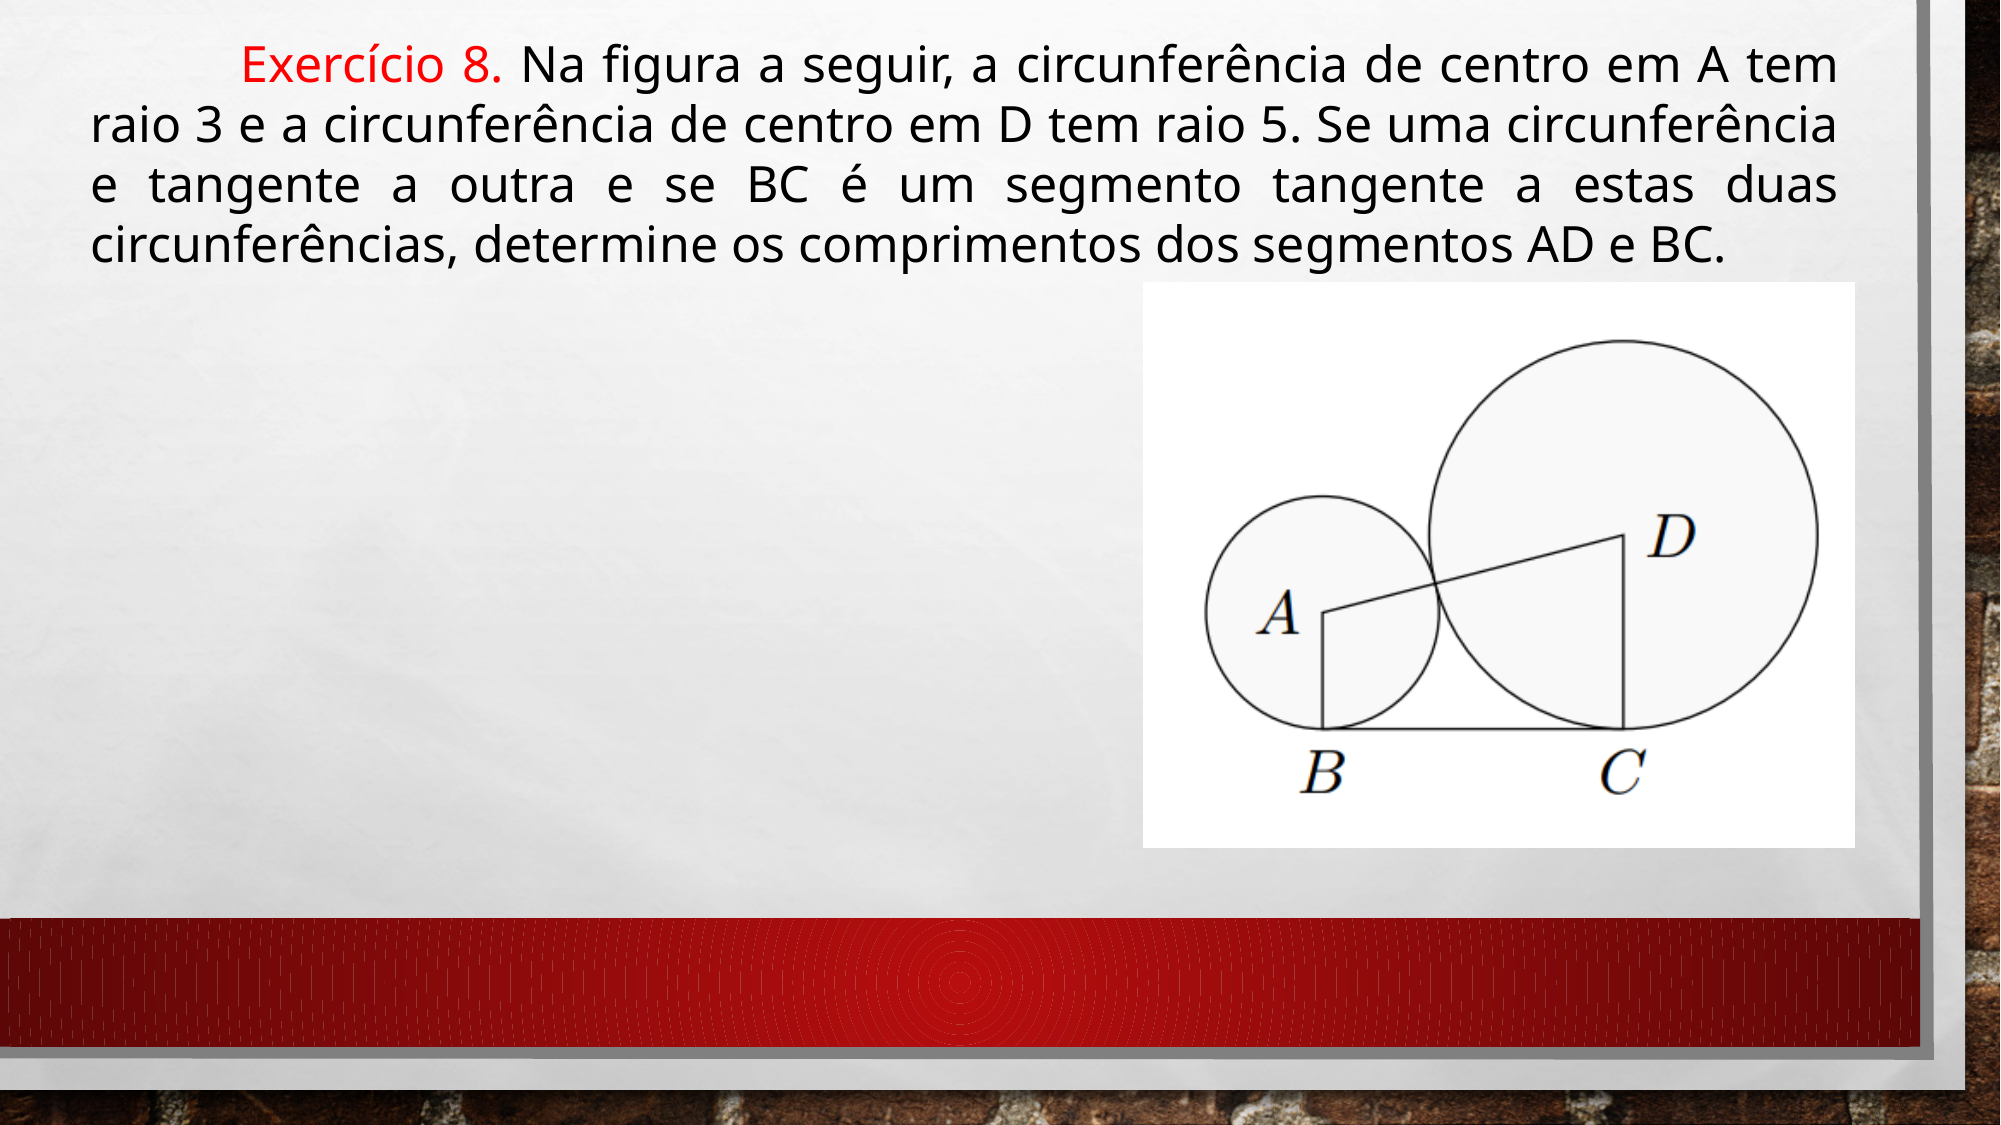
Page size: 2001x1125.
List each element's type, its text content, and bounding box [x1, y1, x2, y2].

picture [0, 0, 2000, 1125]
text_box Exercício 8. Na figura a seguir, a circunferência de centro em A tem raio 3 e a circunferência de centro em D tem raio 5. Se uma circunferência e tangente a outra e se BC é um segmento tangente a estas duas circunferências, determine os comprimentos dos segmentos AD e BC. [76, 24, 1855, 280]
picture [1143, 282, 1855, 849]
